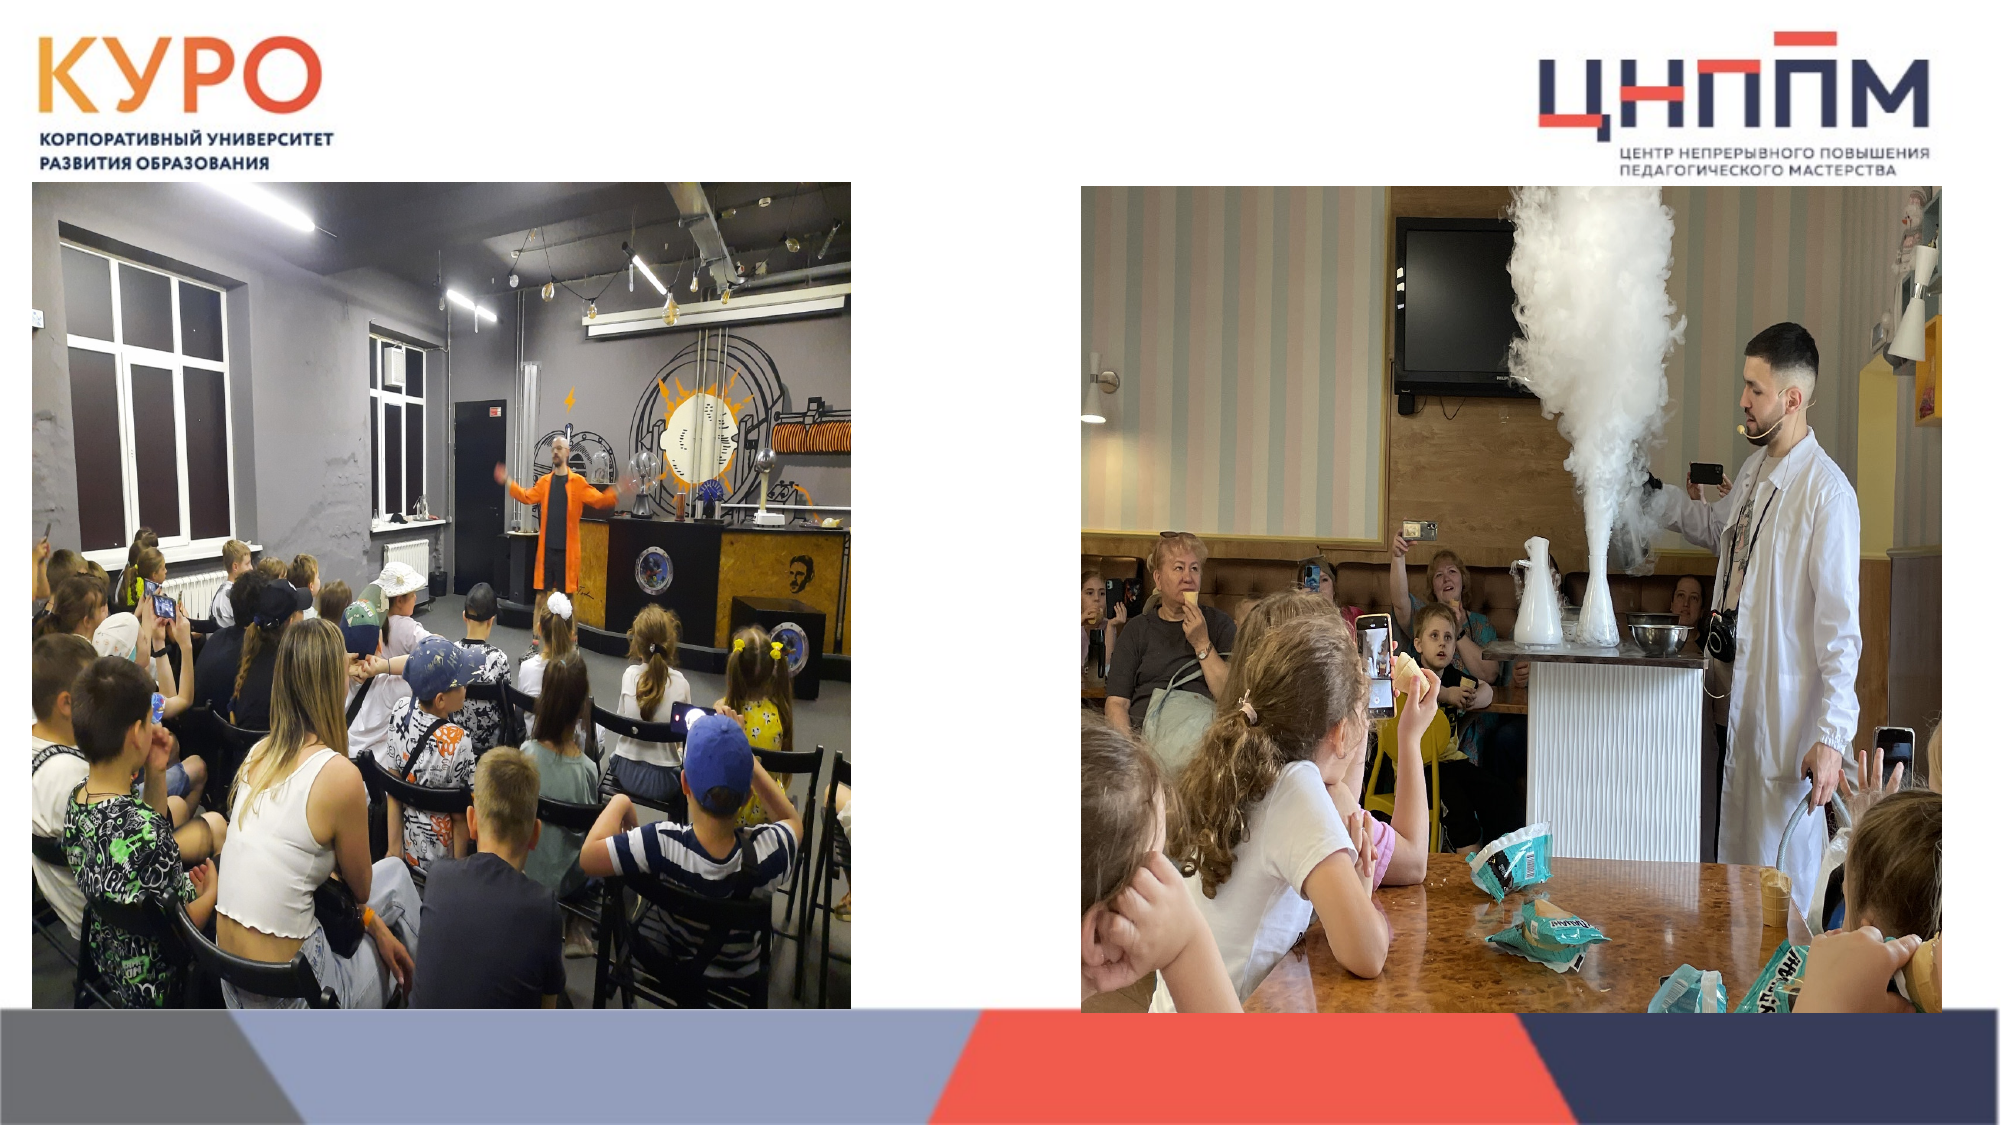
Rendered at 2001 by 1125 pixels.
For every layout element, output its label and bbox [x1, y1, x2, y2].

picture [0, 0, 2001, 1125]
list [32, 182, 851, 1009]
